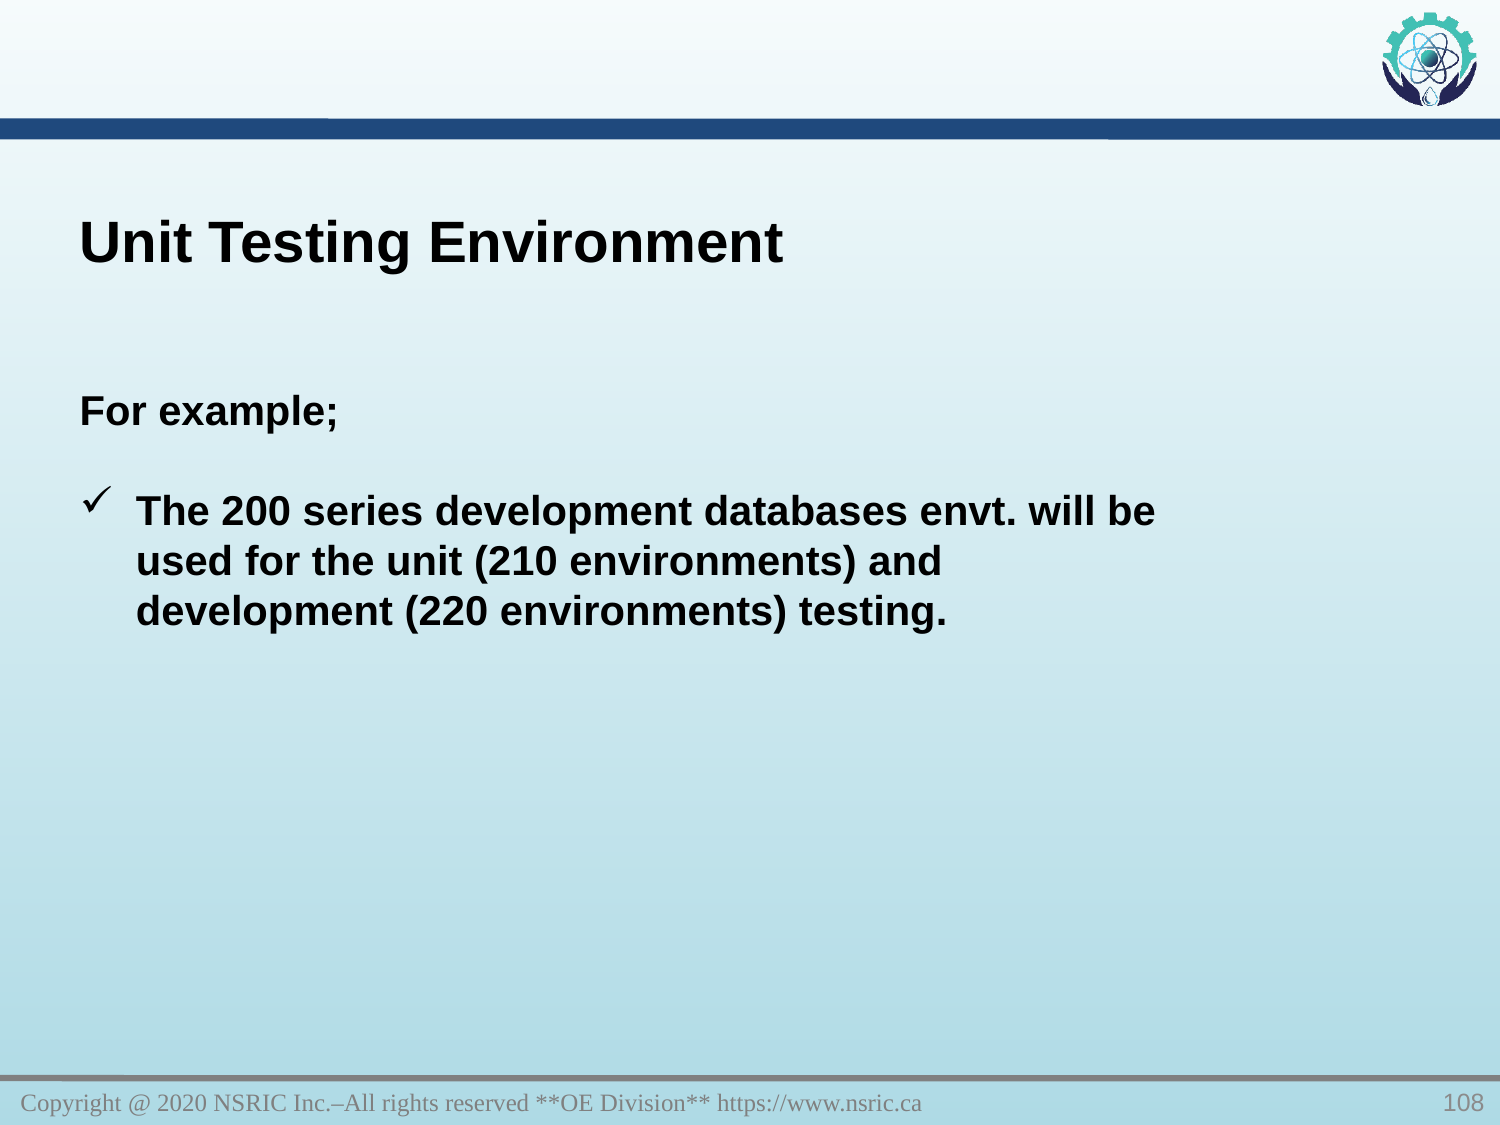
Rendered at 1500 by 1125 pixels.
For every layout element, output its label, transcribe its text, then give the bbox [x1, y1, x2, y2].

text_box Unit Testing Environment [64, 196, 821, 281]
picture [1380, 12, 1477, 107]
text_box For example; The 200 series development databases envt. will be used for the unit (210 environments) and development (220 environments) testing. [64, 326, 1211, 742]
slide_number 108 [1289, 1078, 1500, 1125]
footer Copyright @ 2020 NSRIC Inc.–All rights reserved **OE Division** https://www.nsric.ca [5, 1078, 1247, 1125]
